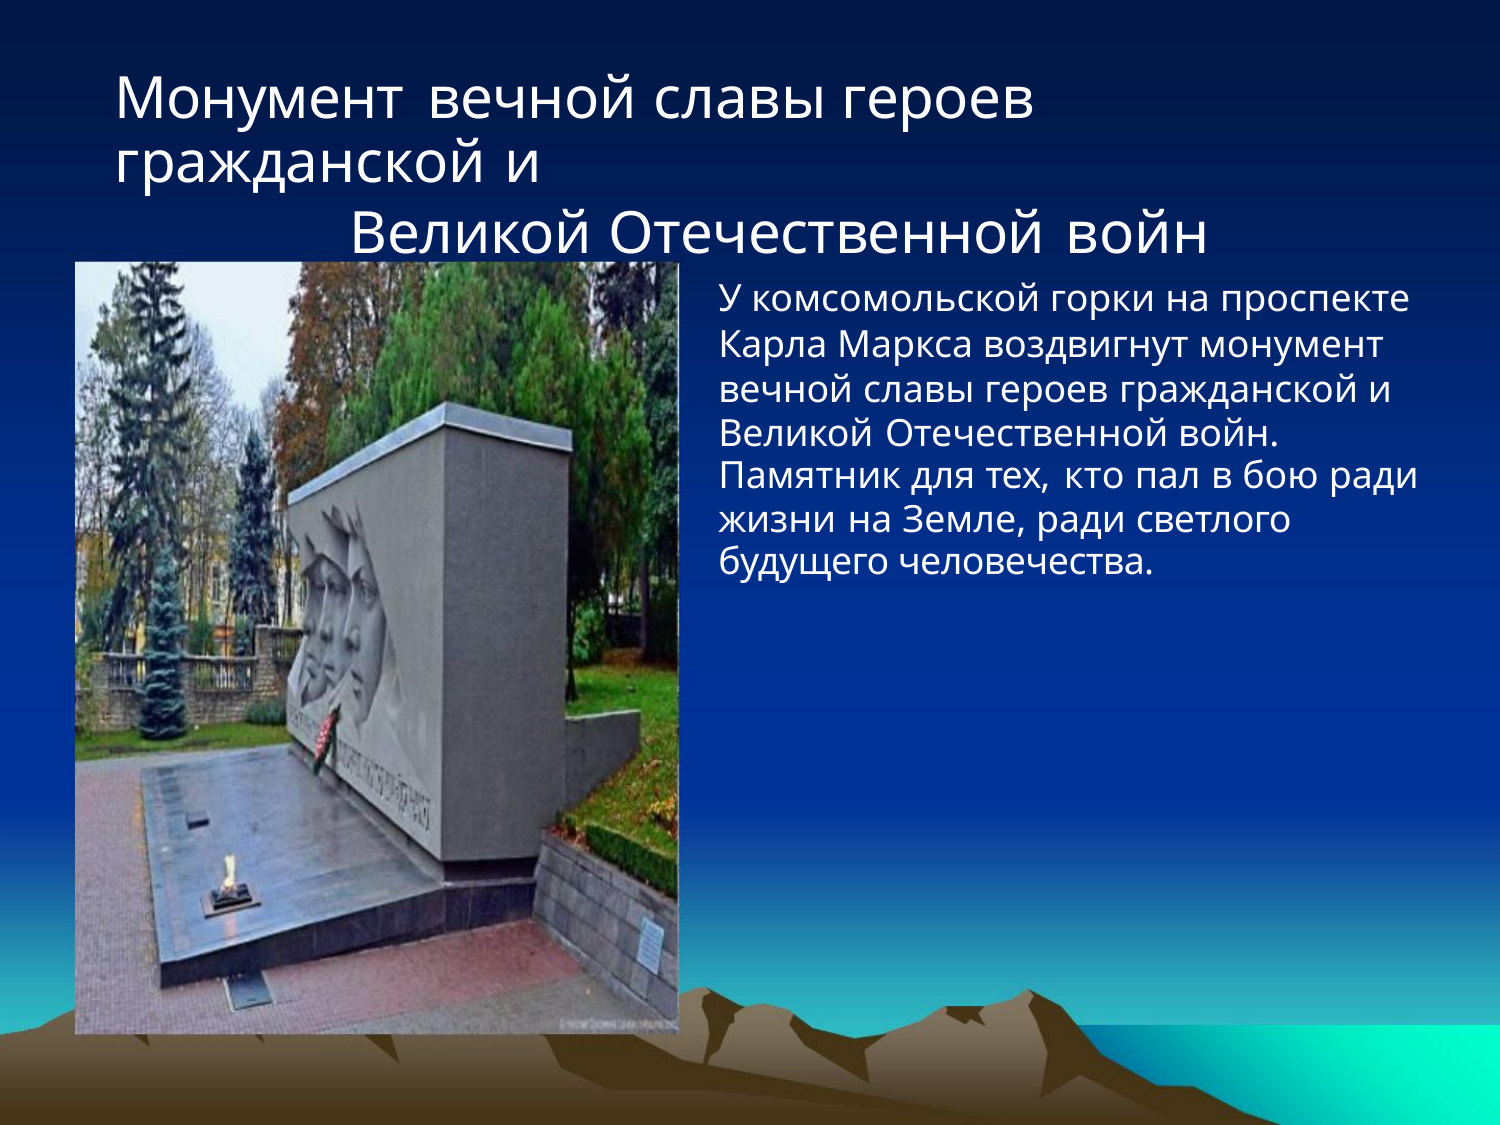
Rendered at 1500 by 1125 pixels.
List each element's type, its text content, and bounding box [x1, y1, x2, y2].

text_box У комсомольской горки на проспекте Карла Маркса воздвигнут монумент вечной славы героев гражданской и Великой Отечественной войн. Памятник для тех, кто пал в бою ради жизни на Земле, ради светлого будущего человечества. [718, 277, 1455, 666]
text_box Монумент вечной славы героев гражданской и Великой Отечественной войн [114, 65, 1410, 265]
text_box [0, 0, 1500, 1125]
